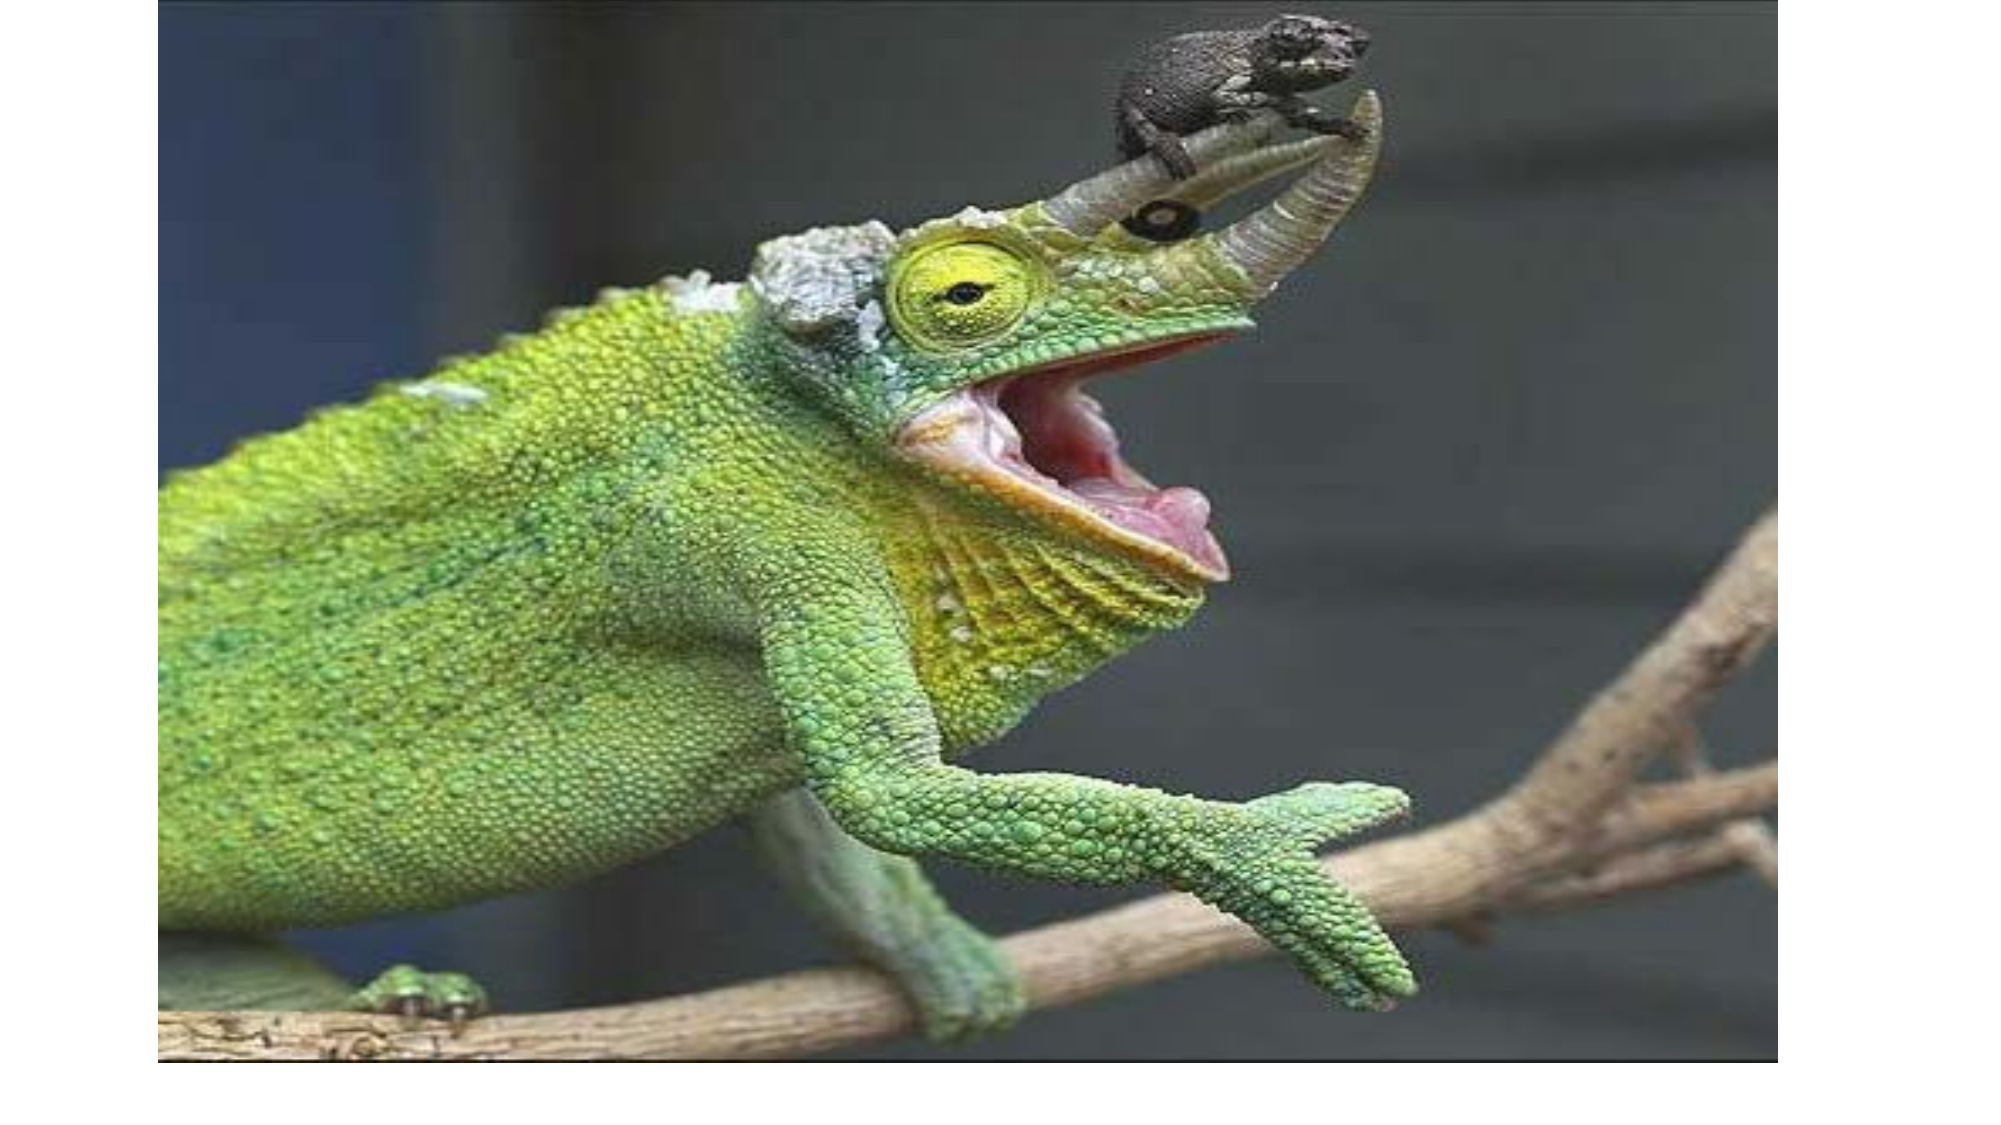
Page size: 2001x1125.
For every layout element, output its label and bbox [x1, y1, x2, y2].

picture [158, 0, 1779, 1063]
